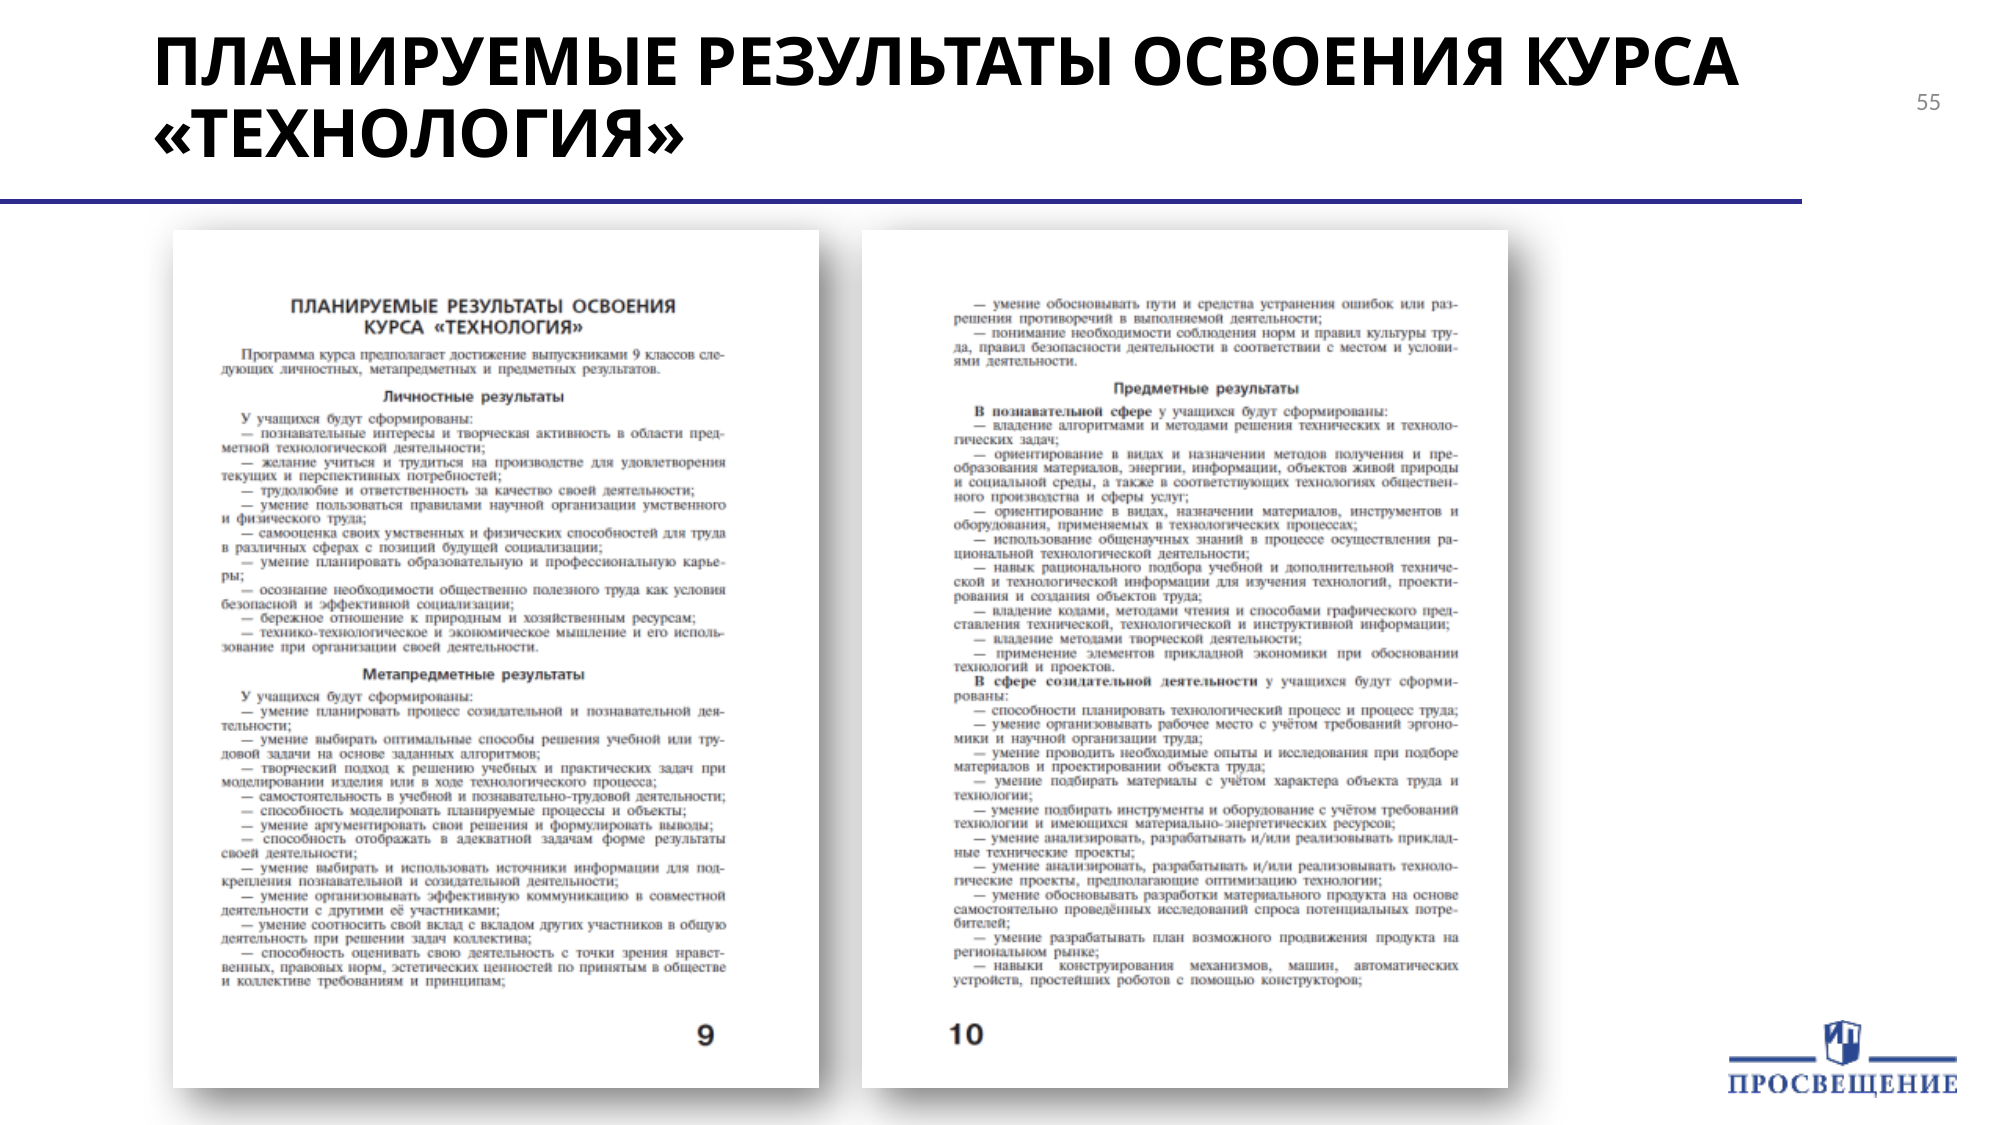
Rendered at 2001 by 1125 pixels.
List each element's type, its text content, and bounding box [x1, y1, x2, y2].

picture [173, 230, 819, 1089]
picture [1728, 1020, 1957, 1098]
picture [862, 230, 1508, 1089]
title ПЛАНИРУЕМЫЕ РЕЗУЛЬТАТЫ ОСВОЕНИЯ КУРСА «ТЕХНОЛОГИЯ» [137, 17, 1863, 183]
